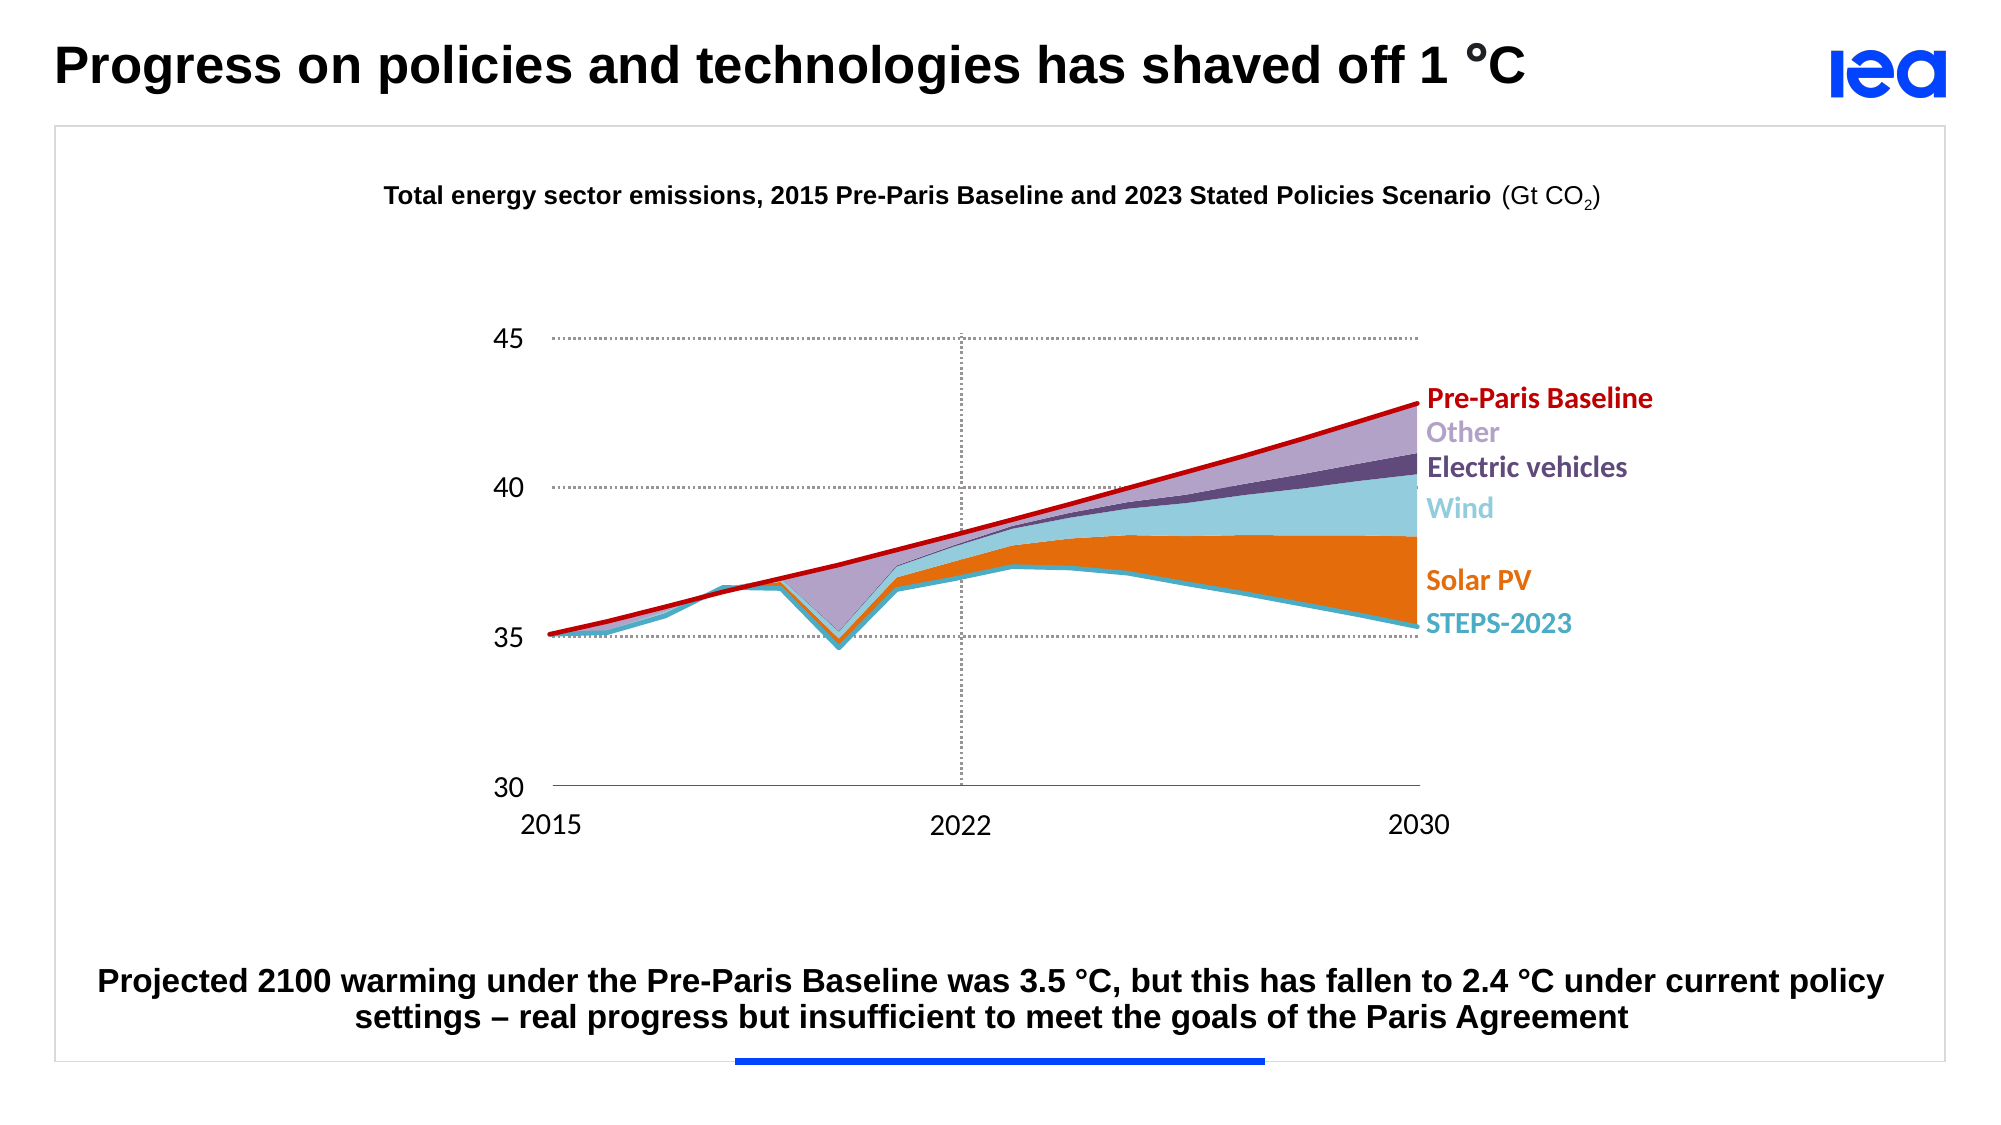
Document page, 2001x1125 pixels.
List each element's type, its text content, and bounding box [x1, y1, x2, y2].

text_box 2022 [929, 805, 992, 842]
text_box 40 [493, 467, 525, 504]
text_box [962, 536, 1418, 626]
text_box [1103, 403, 1418, 487]
text_box [962, 488, 1129, 533]
text_box [828, 637, 850, 648]
list Total energy sector emissions, 2015 Pre-Paris Baseline and 2023 Stated Policies Scenario (Gt CO2) [255, 171, 1745, 219]
text_box [1136, 404, 1418, 487]
text_box [962, 488, 1222, 543]
text_box Other [1426, 412, 1501, 450]
text_box Solar PV [1426, 559, 1532, 597]
text_box Electric vehicles [1427, 446, 1628, 484]
text_box 2015 [520, 804, 583, 841]
text_box [962, 488, 1418, 560]
list Progress on policies and technologies has shaved off 1 °C [54, 35, 1804, 122]
text_box [847, 560, 961, 631]
text_box 30 [493, 766, 525, 804]
text_box 2030 [1387, 804, 1450, 841]
text_box 45 [493, 318, 525, 355]
text_box [552, 577, 961, 636]
text_box [749, 583, 830, 631]
list Projected 2100 warming under the Pre-Paris Baseline was 3.5 °C, but this has fallen to 2.4 °C under current policy settings – real progress but insufficient to meet the goals of the Paris Agreement [54, 957, 1946, 1054]
text_box [962, 488, 1306, 545]
picture [1831, 50, 1946, 98]
text_box [1321, 475, 1418, 487]
text_box Wind [1426, 488, 1495, 525]
text_box [962, 566, 1418, 631]
text_box [1233, 454, 1418, 487]
text_box 35 [493, 616, 525, 654]
text_box Pre-Paris Baseline [1427, 378, 1654, 416]
text_box [762, 579, 837, 631]
text_box [841, 545, 961, 631]
text_box [549, 524, 961, 635]
text_box [561, 601, 691, 633]
text_box STEPS-2023 [1426, 603, 1573, 640]
text_box [782, 534, 961, 631]
